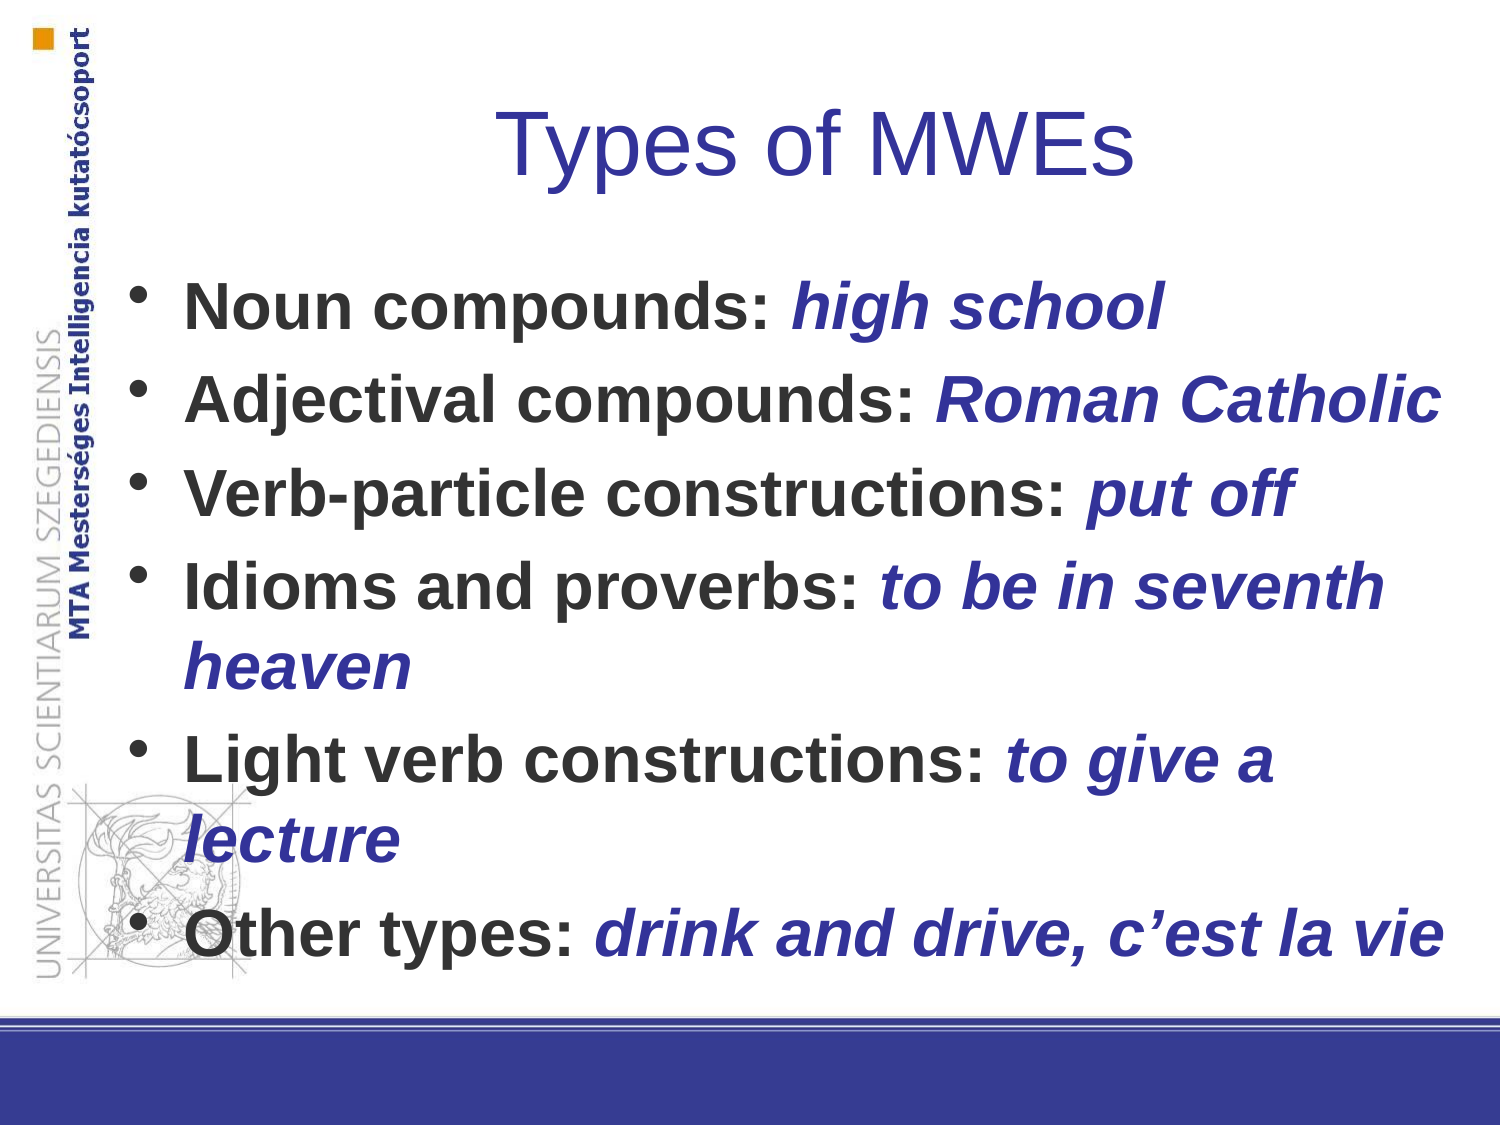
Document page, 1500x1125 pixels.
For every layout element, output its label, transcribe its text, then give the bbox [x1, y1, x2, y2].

title Types of MWEs [206, 45, 1425, 233]
list Noun compounds: high school Adjectival compounds: Roman Catholic Verb-particle constructions: put off Idioms and proverbs: to be in seventh heaven Light verb constructions: to give a lecture Other types: drink and drive, c’est la vie [112, 255, 1463, 998]
picture [0, 0, 1500, 1125]
